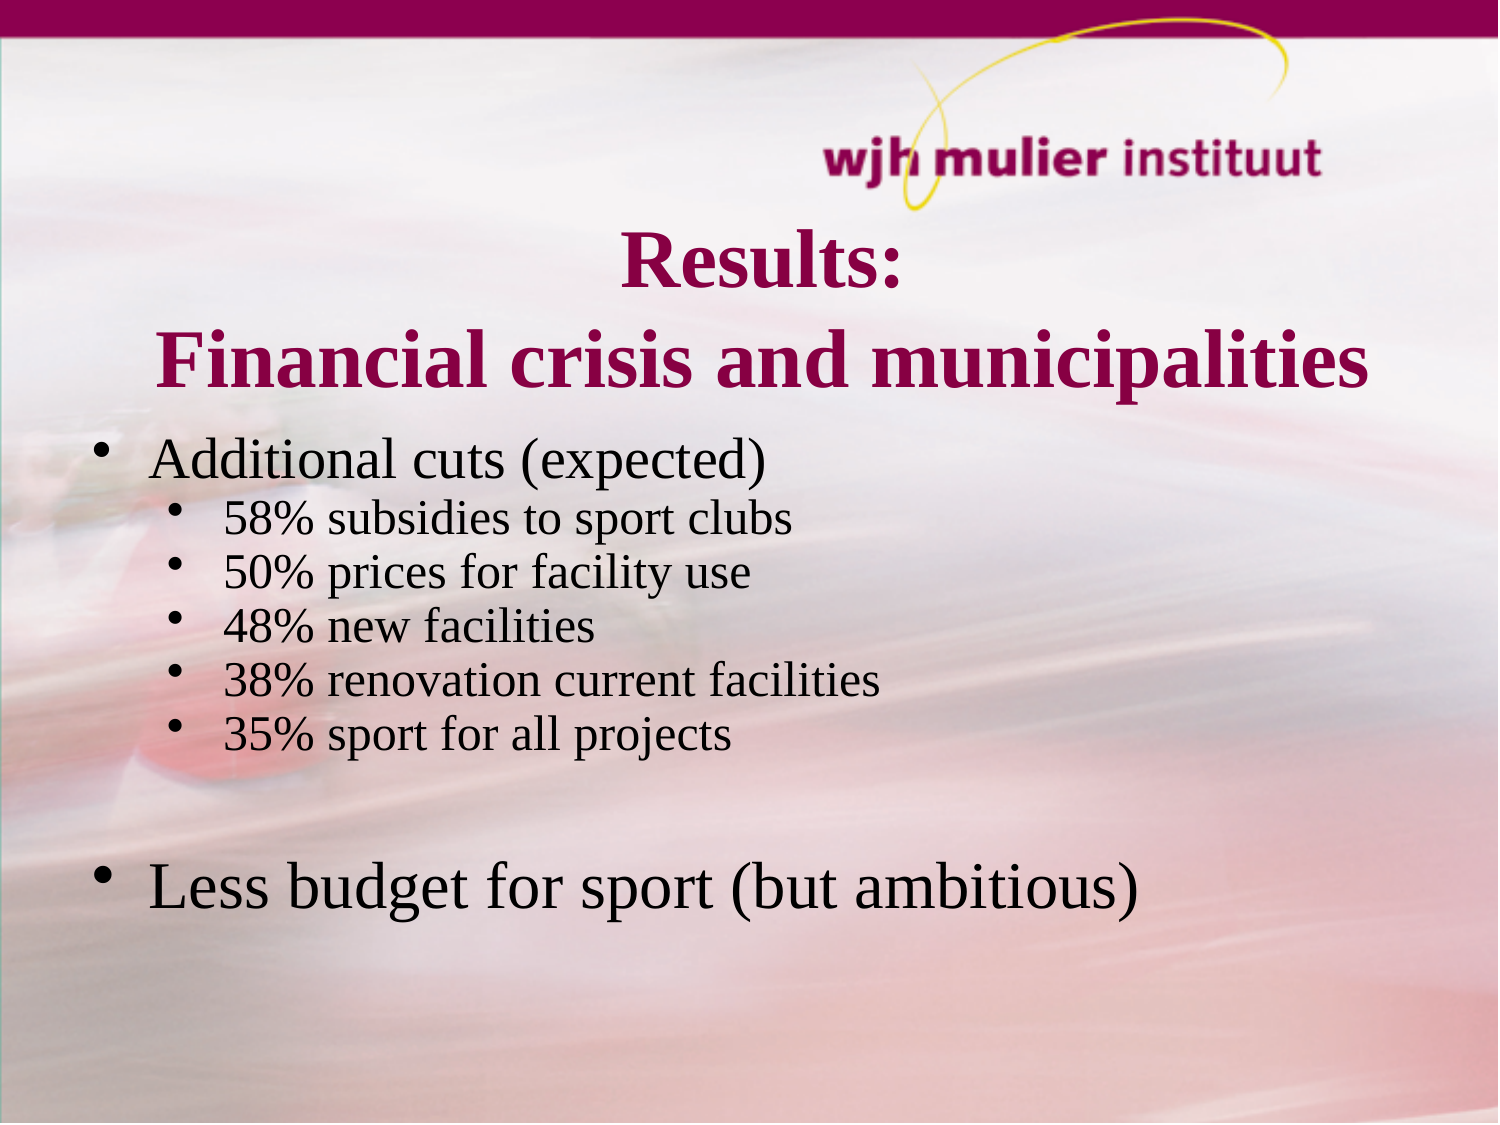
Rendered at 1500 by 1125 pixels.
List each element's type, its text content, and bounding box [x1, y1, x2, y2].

list Additional cuts (expected) 58% subsidies to sport clubs 50% prices for facility use 48% new facilities 38% renovation current facilities 35% sport for all projects Less budget for sport (but ambitious) [76, 420, 1427, 1125]
title Results: Financial crisis and municipalities [88, 196, 1439, 384]
